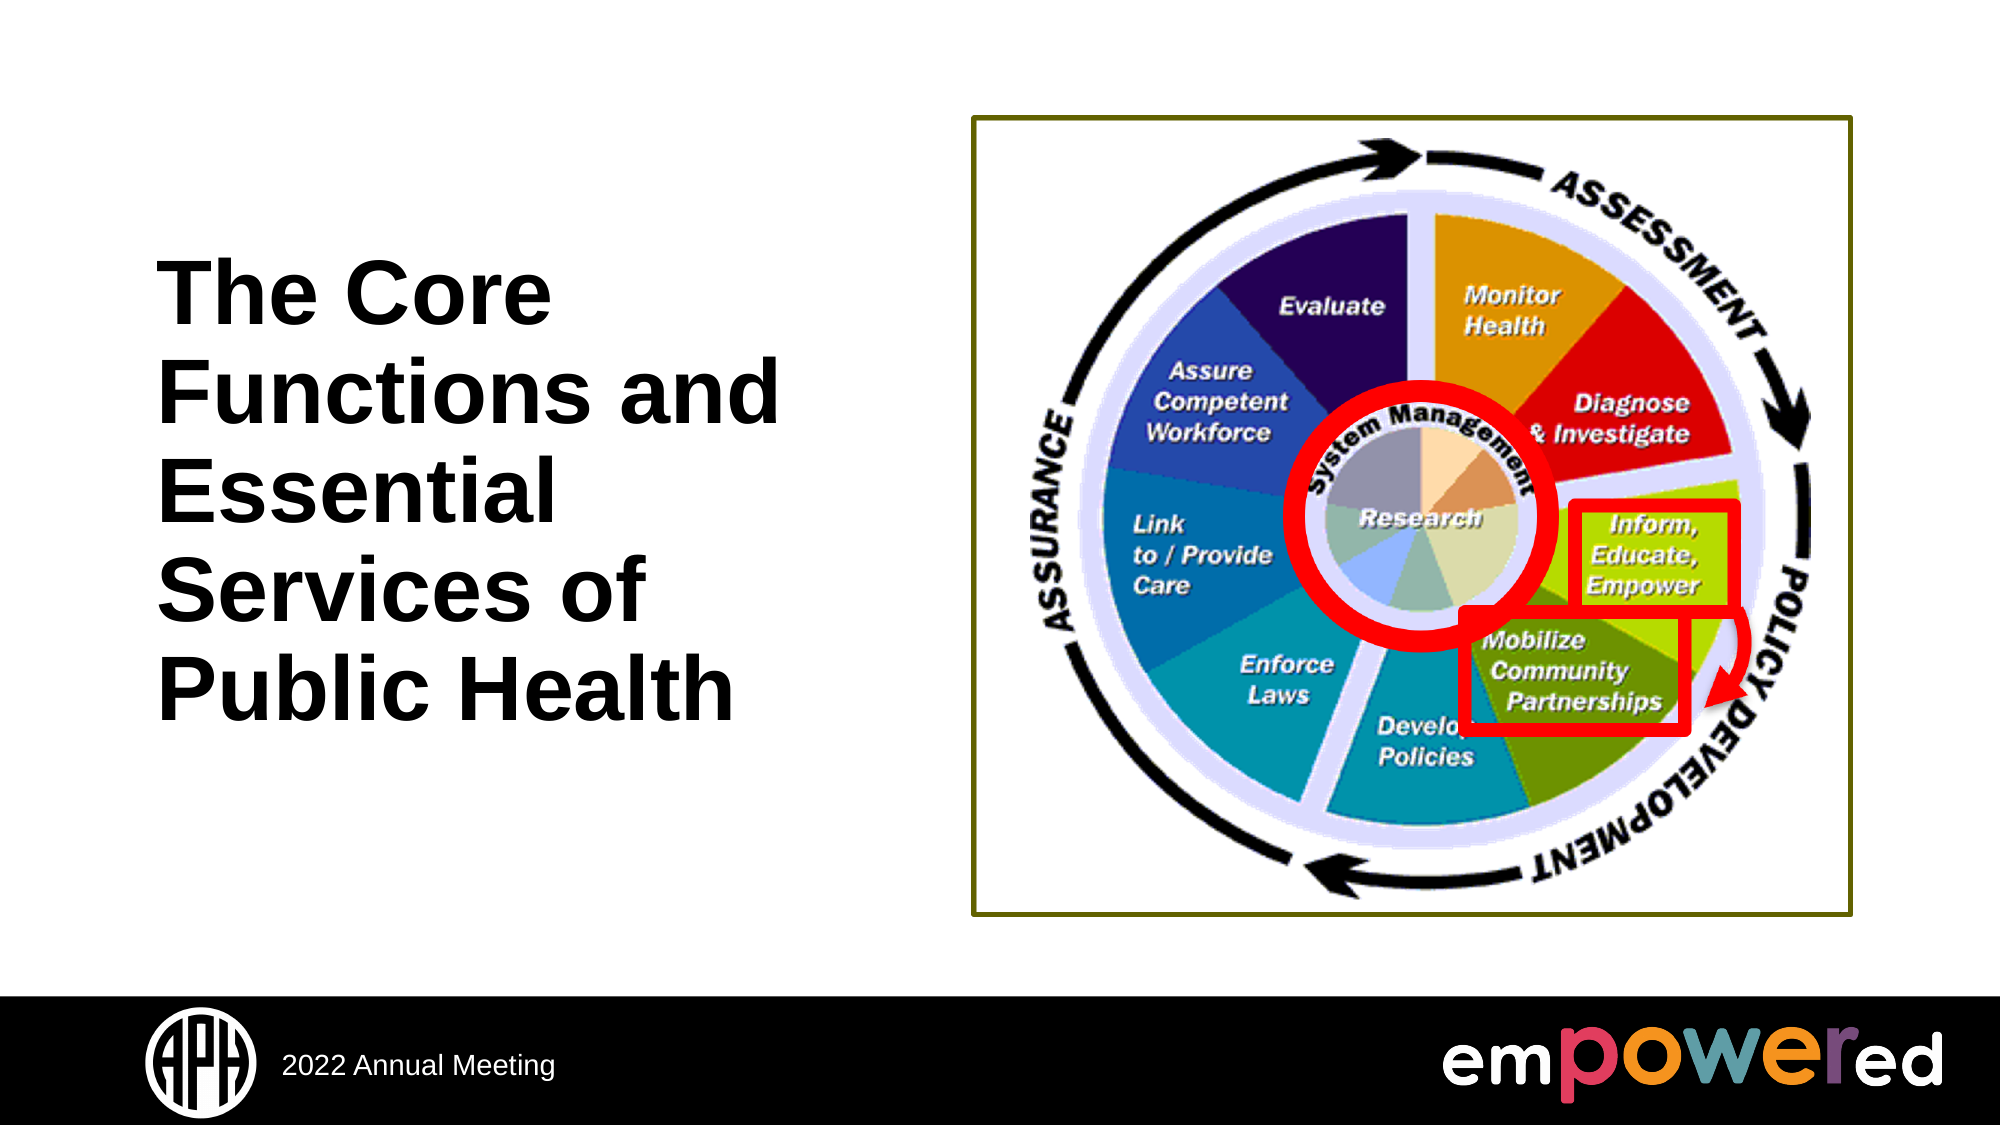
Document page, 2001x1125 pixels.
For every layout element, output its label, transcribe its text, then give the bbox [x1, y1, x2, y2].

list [971, 115, 1853, 917]
picture [1388, 856, 2000, 1125]
title The Core Functions and Essential Services of Public Health [141, 91, 943, 894]
picture [137, 999, 267, 1125]
